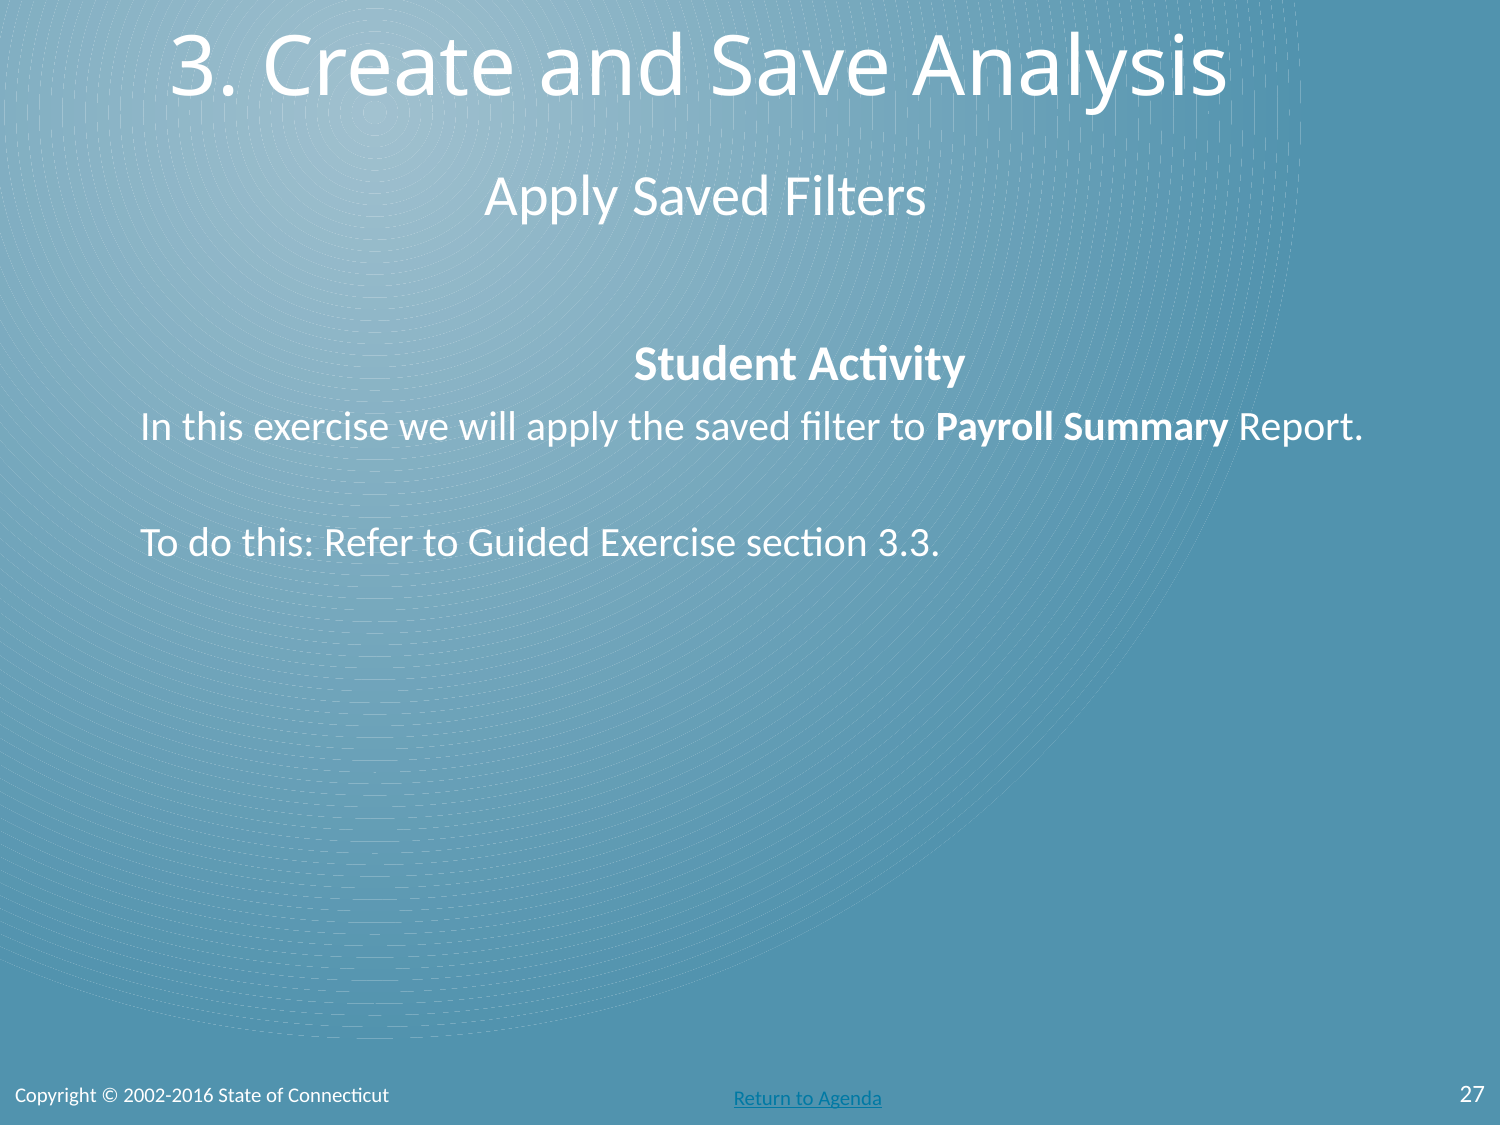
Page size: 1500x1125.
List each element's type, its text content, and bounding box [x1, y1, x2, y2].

slide_number 27 [1342, 1070, 1500, 1111]
subtitle Student Activity In this exercise we will apply the saved filter to Payroll Summary Report. To do this: Refer to Guided Exercise section 3.3. [125, 262, 1475, 1088]
footer Copyright © 2002-2016 State of Connecticut [0, 1073, 512, 1113]
title 3. Create and Save Analysis [125, 4, 1275, 155]
text_box Apply Saved Filters [224, 149, 1188, 235]
